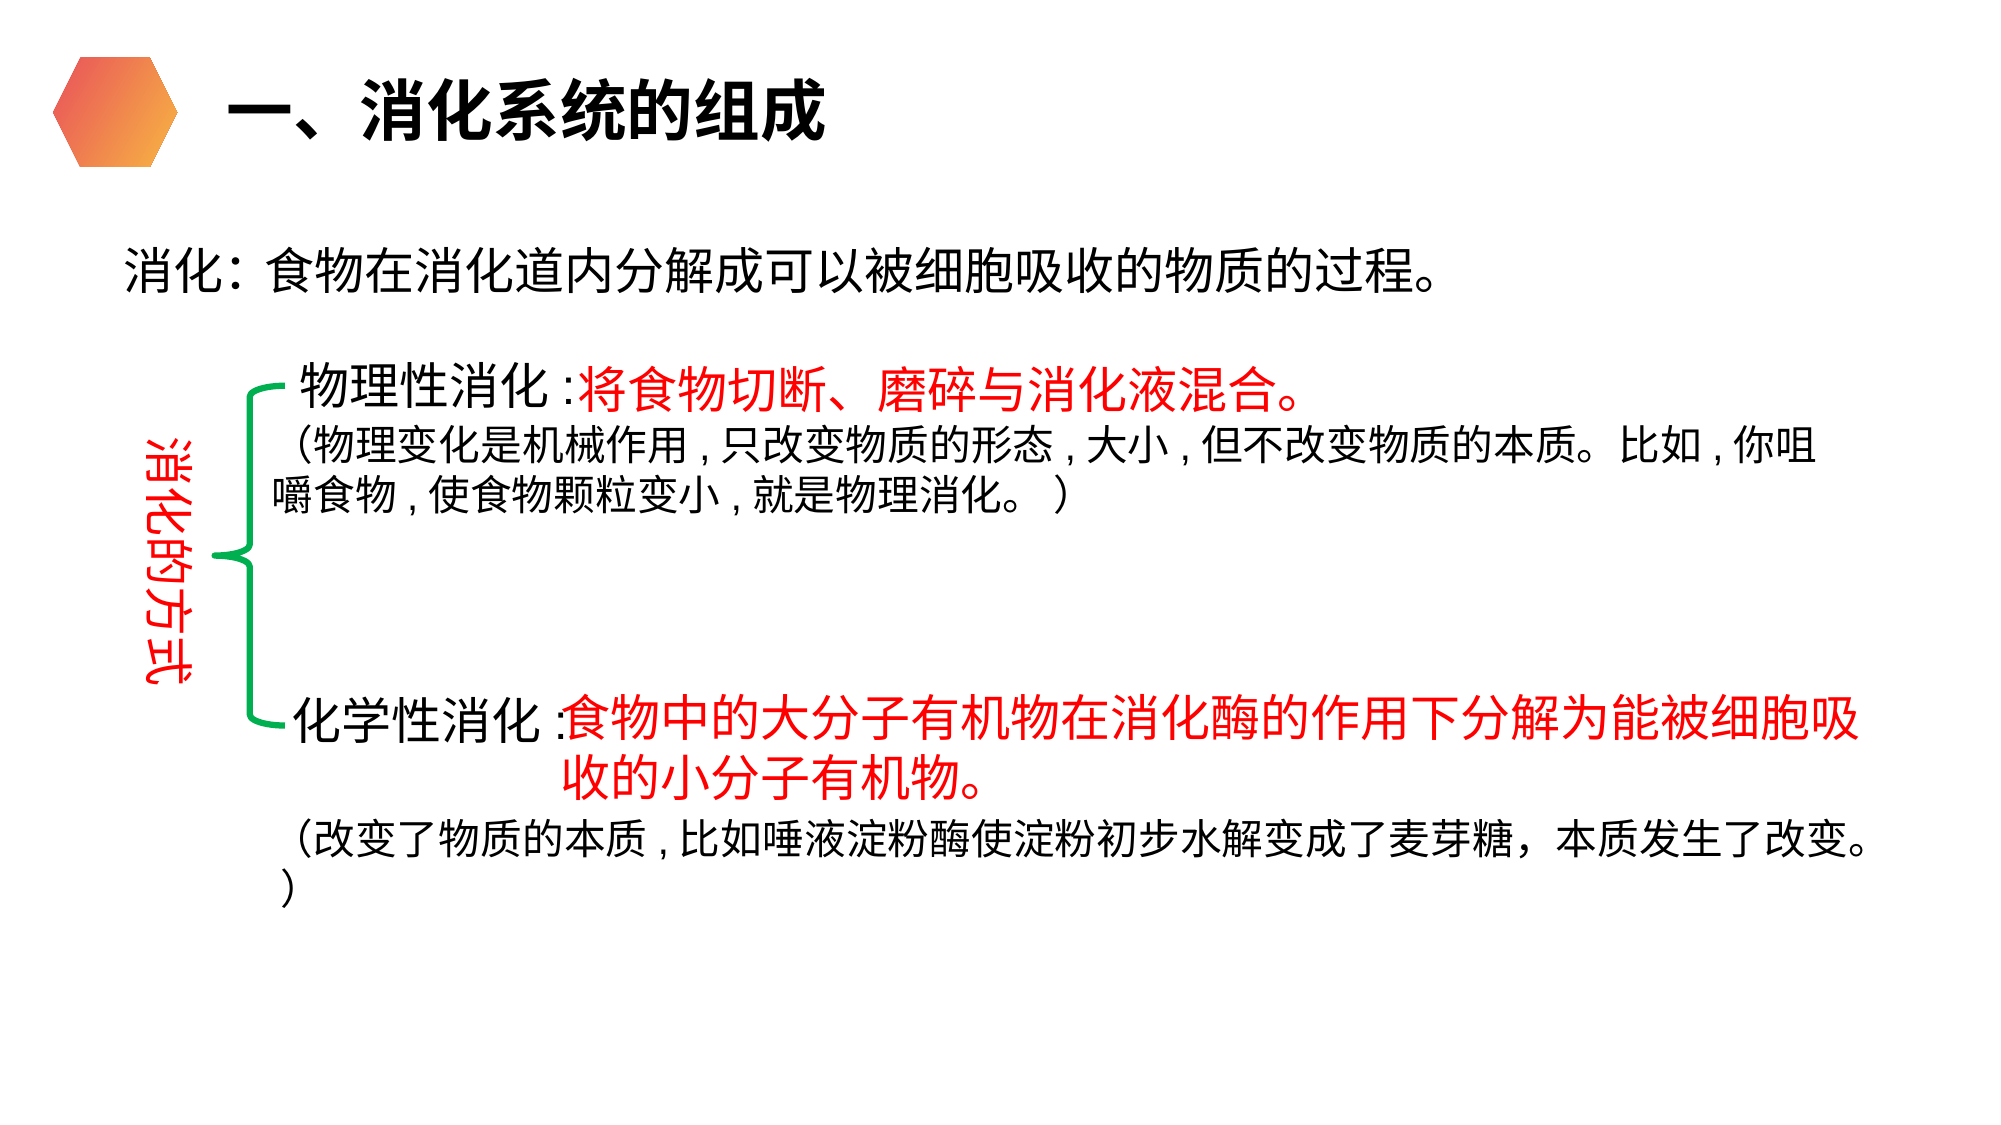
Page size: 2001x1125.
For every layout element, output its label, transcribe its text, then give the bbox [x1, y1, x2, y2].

text_box 将食物切断、磨碎与消化液混合。 [563, 351, 1419, 427]
text_box 食物中的大分子有机物在消化酶的作用下分解为能被细胞吸收的小分子有机物。 [545, 679, 1890, 814]
text_box （改变了物质的本质,比如唾液淀粉酶使淀粉初步水解变成了麦芽糖，本质发生了改变。 ） [256, 805, 1939, 921]
text_box 一、消化系统的组成 [211, 61, 843, 156]
text_box 化学性消化: [276, 682, 545, 757]
text_box 食物在消化道内分解成可以被细胞吸收的物质的过程。 [249, 232, 1677, 308]
text_box 物理性消化: [284, 347, 659, 422]
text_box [116, 385, 285, 726]
text_box （物理变化是机械作用,只改变物质的形态,大小,但不改变物质的本质。比如,你咀嚼食物,使食物颗粒变小,就是物理消化。 ） [285, 411, 1862, 527]
text_box 消化： [108, 232, 249, 308]
